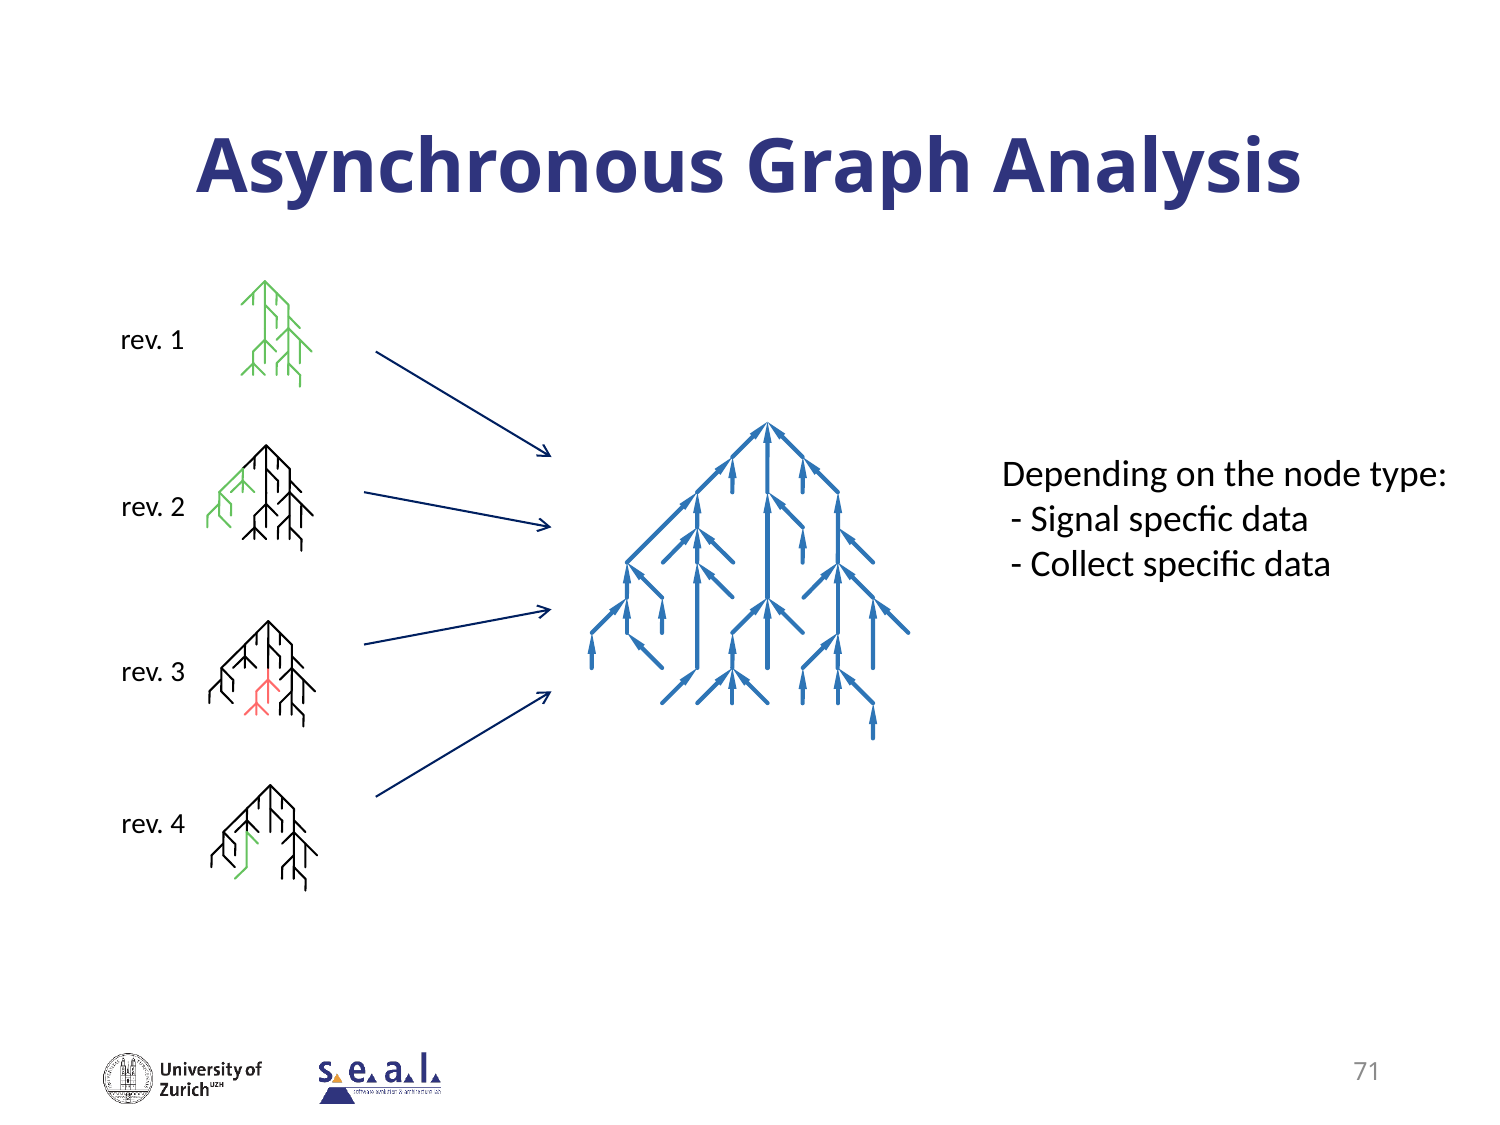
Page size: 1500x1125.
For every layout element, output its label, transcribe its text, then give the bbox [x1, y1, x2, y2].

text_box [364, 492, 552, 528]
text_box Depending on the node type: - Signal specfic data - Collect specific data [987, 441, 1464, 591]
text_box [209, 620, 315, 727]
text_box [591, 421, 909, 739]
text_box rev. 1 [105, 312, 200, 363]
slide_number 71 [1059, 1042, 1397, 1103]
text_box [375, 691, 552, 797]
picture [319, 1052, 441, 1104]
text_box rev. 2 [106, 480, 201, 531]
picture [103, 1052, 262, 1104]
title Asynchronous Graph Analysis [103, 59, 1397, 278]
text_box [364, 609, 552, 645]
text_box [375, 351, 552, 457]
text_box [211, 785, 318, 891]
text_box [241, 281, 312, 387]
text_box rev. 3 [106, 644, 201, 695]
text_box rev. 4 [106, 796, 201, 847]
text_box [207, 445, 313, 551]
